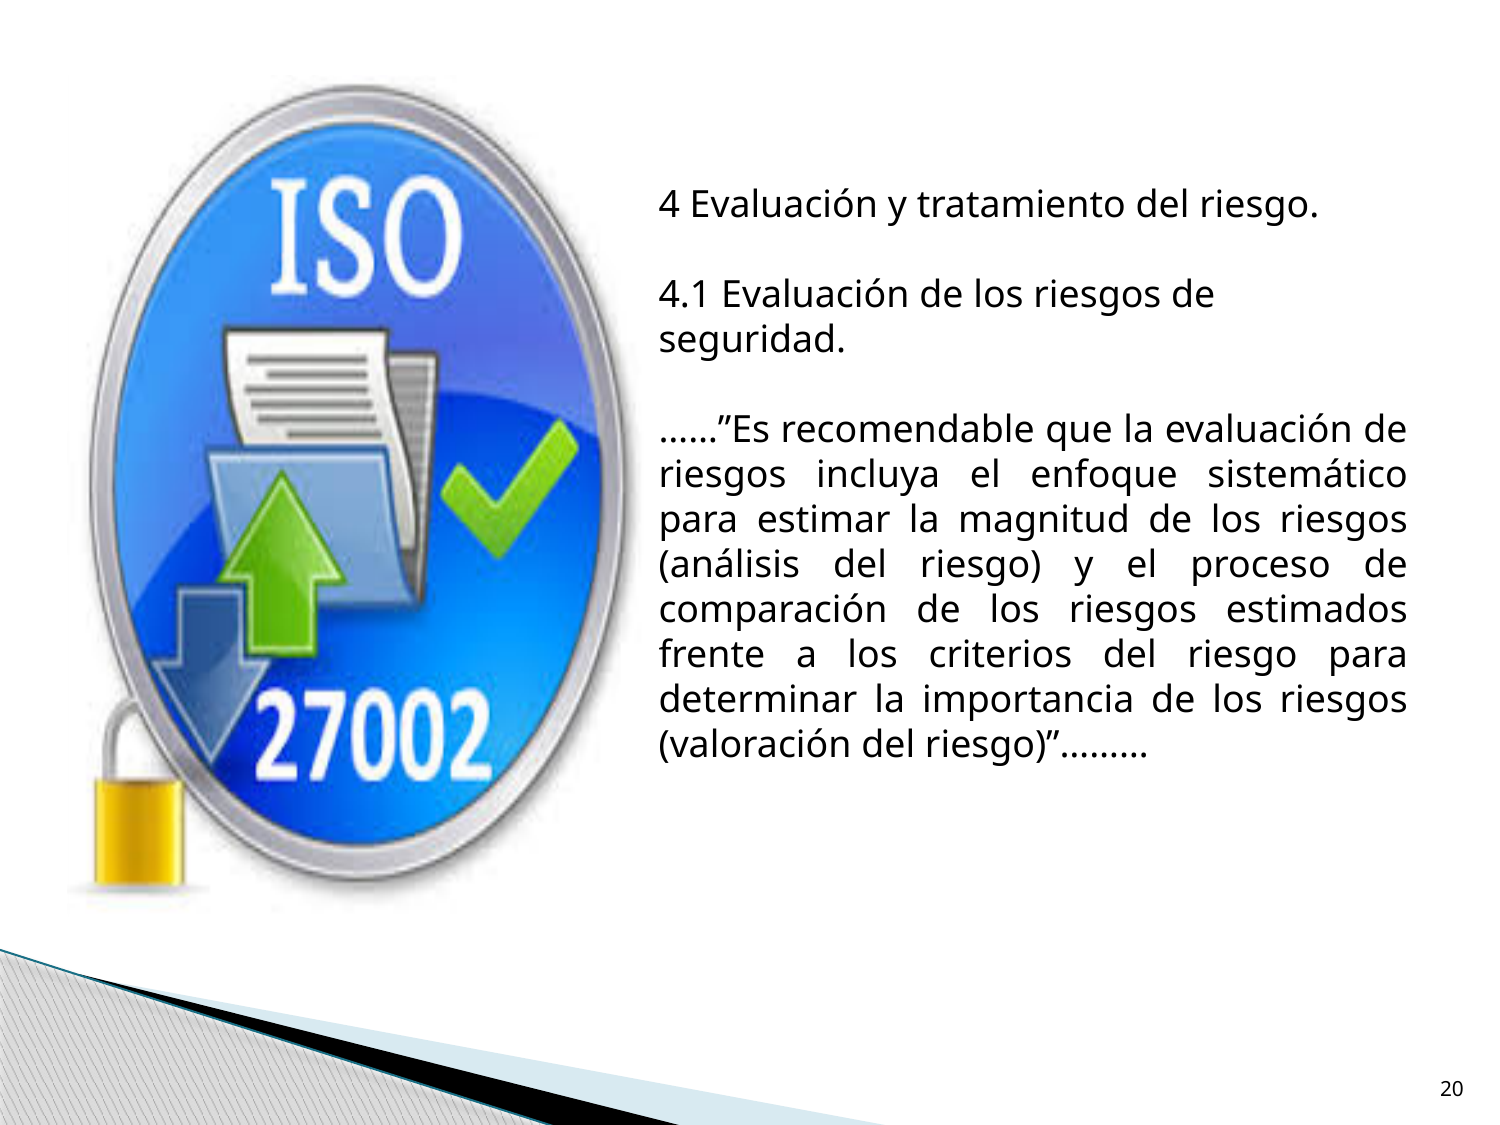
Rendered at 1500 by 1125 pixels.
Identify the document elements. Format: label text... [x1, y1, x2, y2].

text_box 4 Evaluación y tratamiento del riesgo. 4.1 Evaluación de los riesgos de seguridad. ……”Es recomendable que la evaluación de riesgos incluya el enfoque sistemático para estimar la magnitud de los riesgos (análisis del riesgo) y el proceso de comparación de los riesgos estimados frente a los criterios del riesgo para determinar la importancia de los riesgos (valoración del riesgo)”……… [648, 172, 1424, 818]
slide_number 20 [1418, 1051, 1479, 1112]
picture [67, 75, 644, 918]
